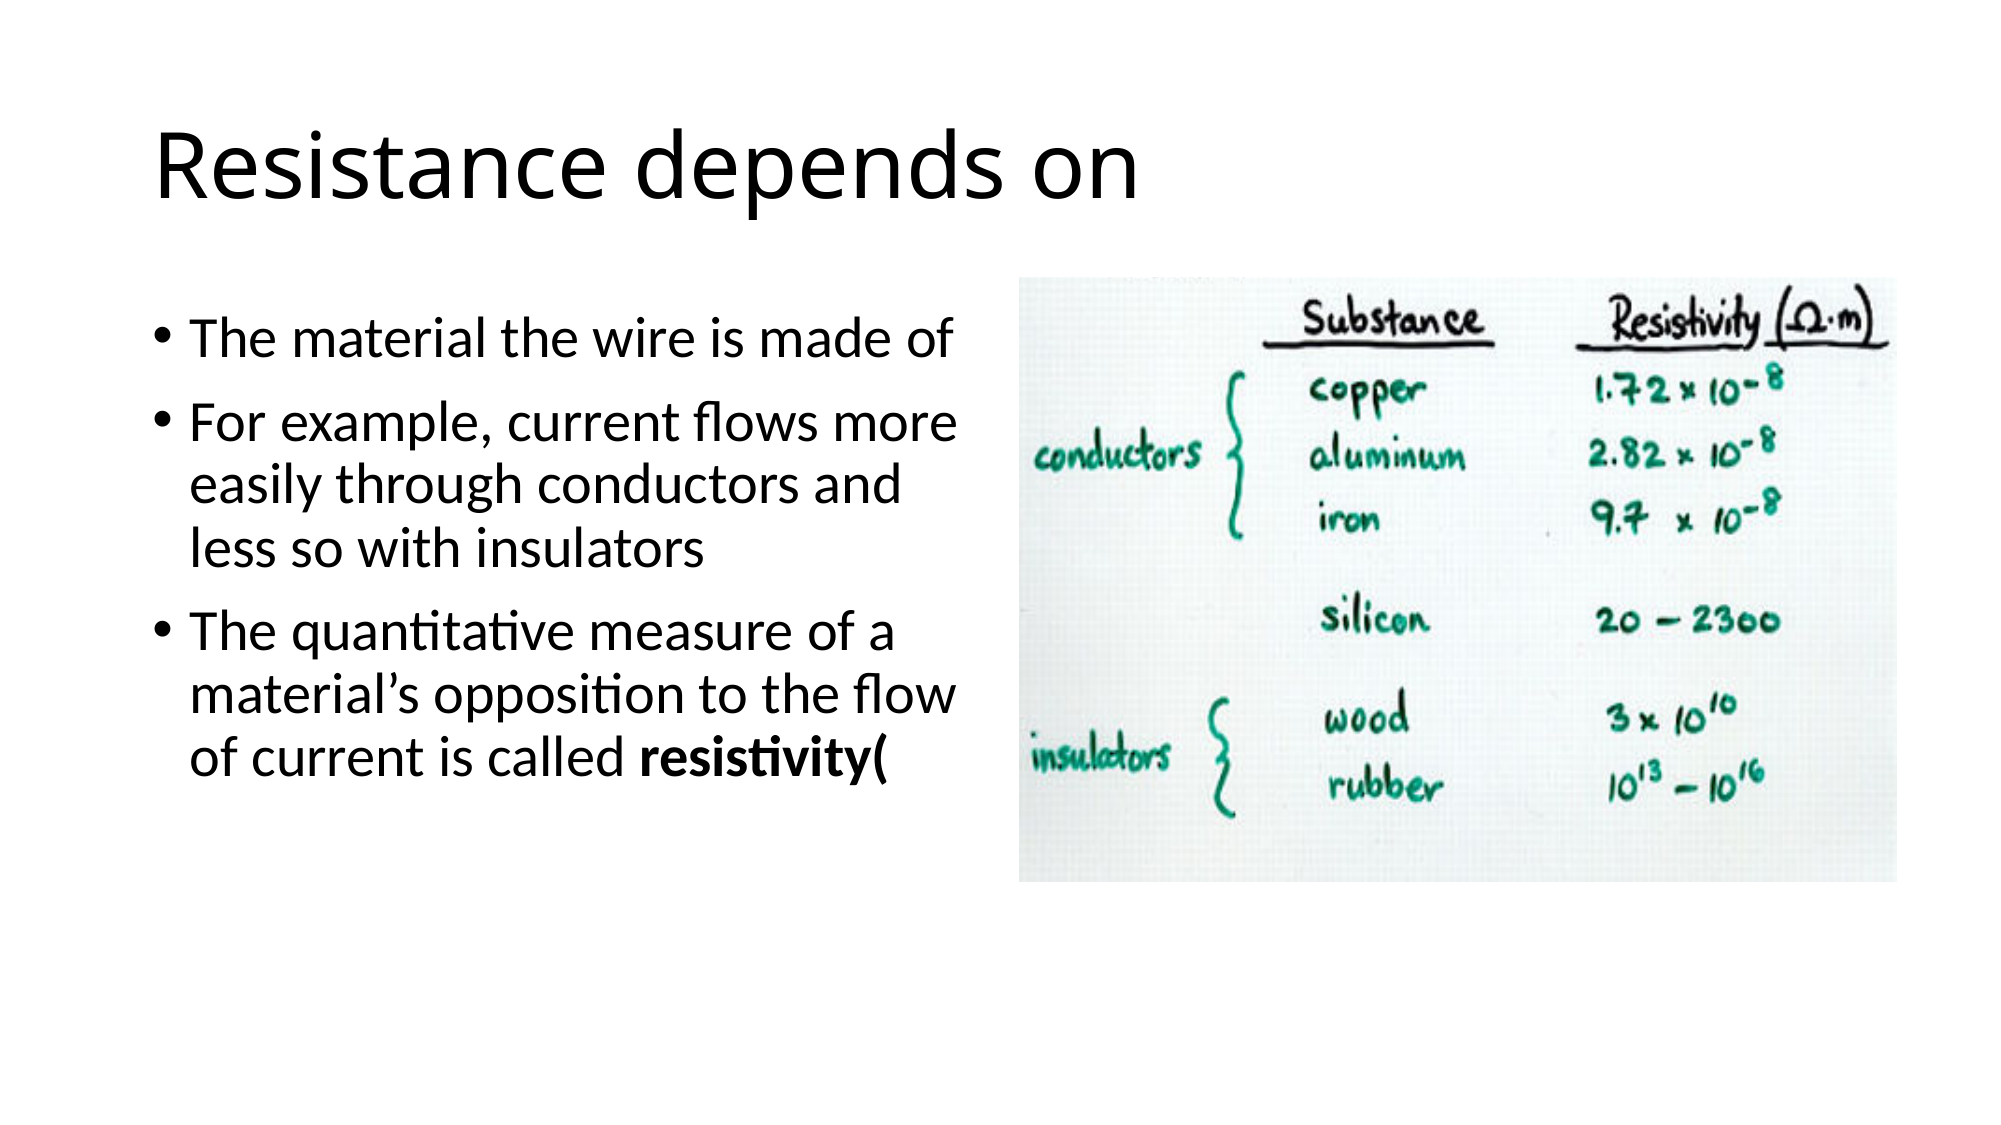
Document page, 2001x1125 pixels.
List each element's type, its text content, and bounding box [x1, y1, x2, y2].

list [1019, 277, 1897, 882]
title Resistance depends on [137, 59, 1863, 278]
